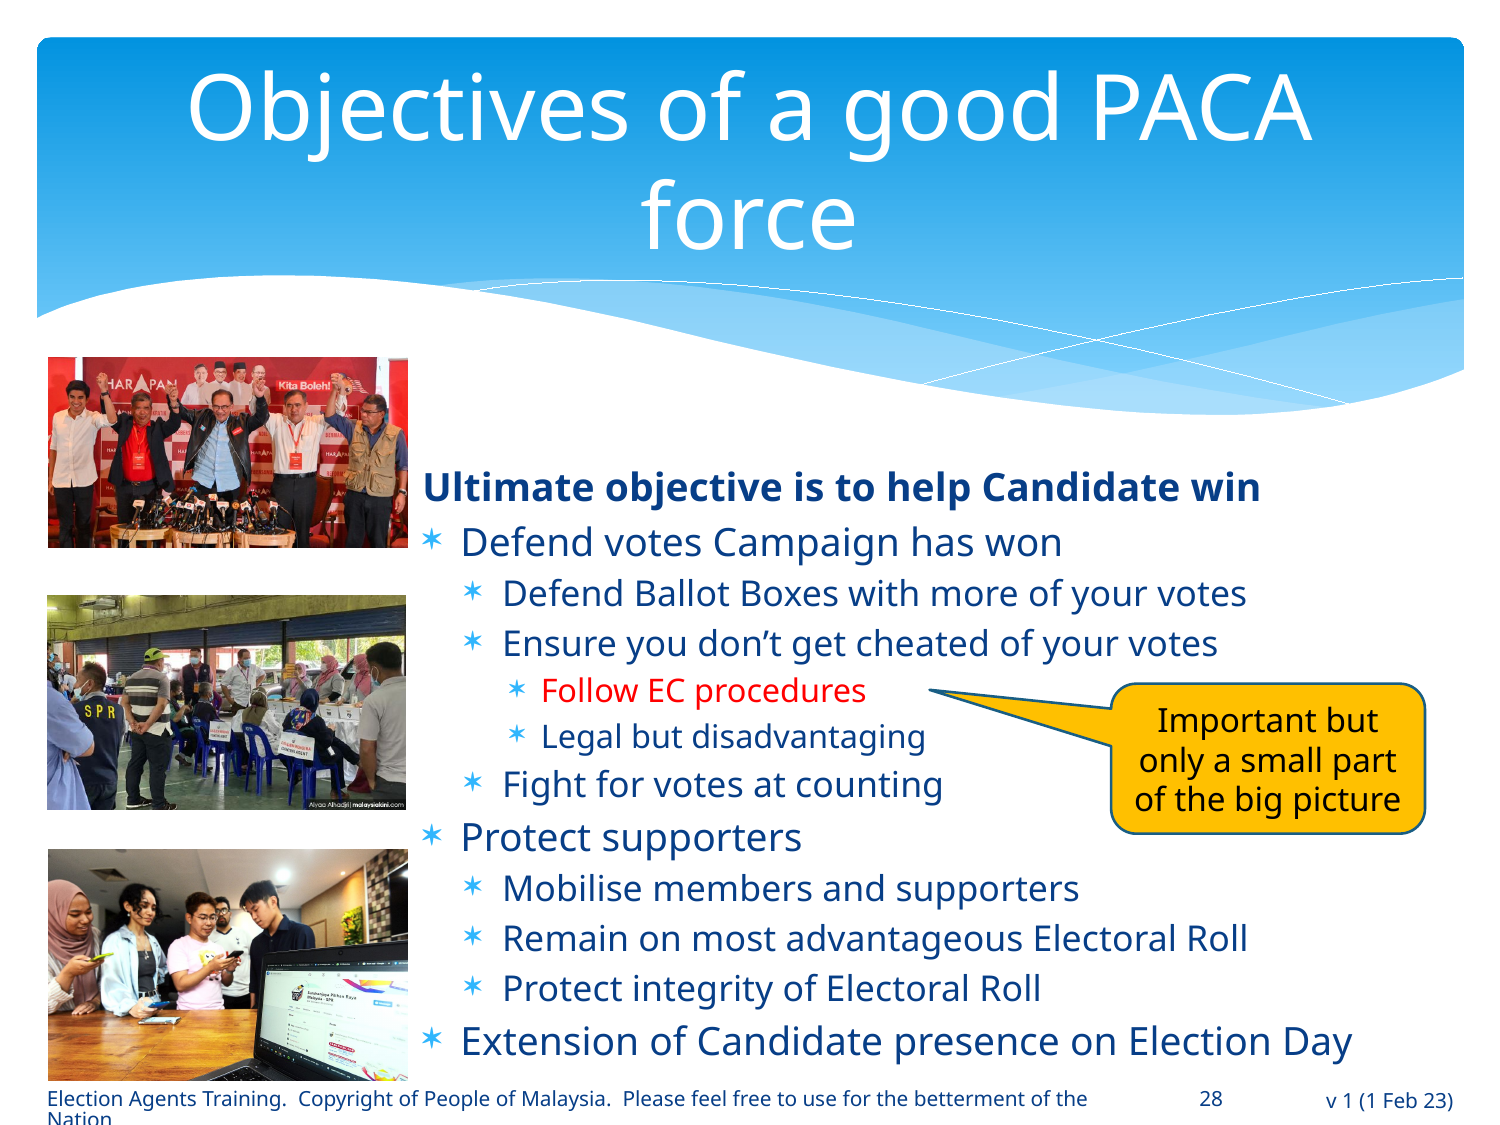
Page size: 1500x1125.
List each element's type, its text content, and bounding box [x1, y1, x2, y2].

list Ultimate objective is to help Candidate win Defend votes Campaign has won Defend Ballot Boxes with more of your votes Ensure you don’t get cheated of your votes Follow EC procedures Legal but disadvantaging Fight for votes at counting Protect supporters Mobilise members and supporters Remain on most advantageous Electoral Roll Protect integrity of Electoral Roll Extension of Candidate presence on Election Day [407, 455, 1425, 1081]
footer Election Agents Training. Copyright of People of Malaysia. Please feel free to use for the betterment of the Nation [31, 1080, 1112, 1120]
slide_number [1259, 1080, 1469, 1120]
picture [47, 849, 408, 1081]
text_box Important but only a small part of the big picture [928, 682, 1427, 835]
title Objectives of a good PACA force [75, 55, 1425, 261]
slide_number 28 [1163, 1080, 1259, 1120]
picture [47, 594, 406, 811]
picture [47, 357, 408, 548]
